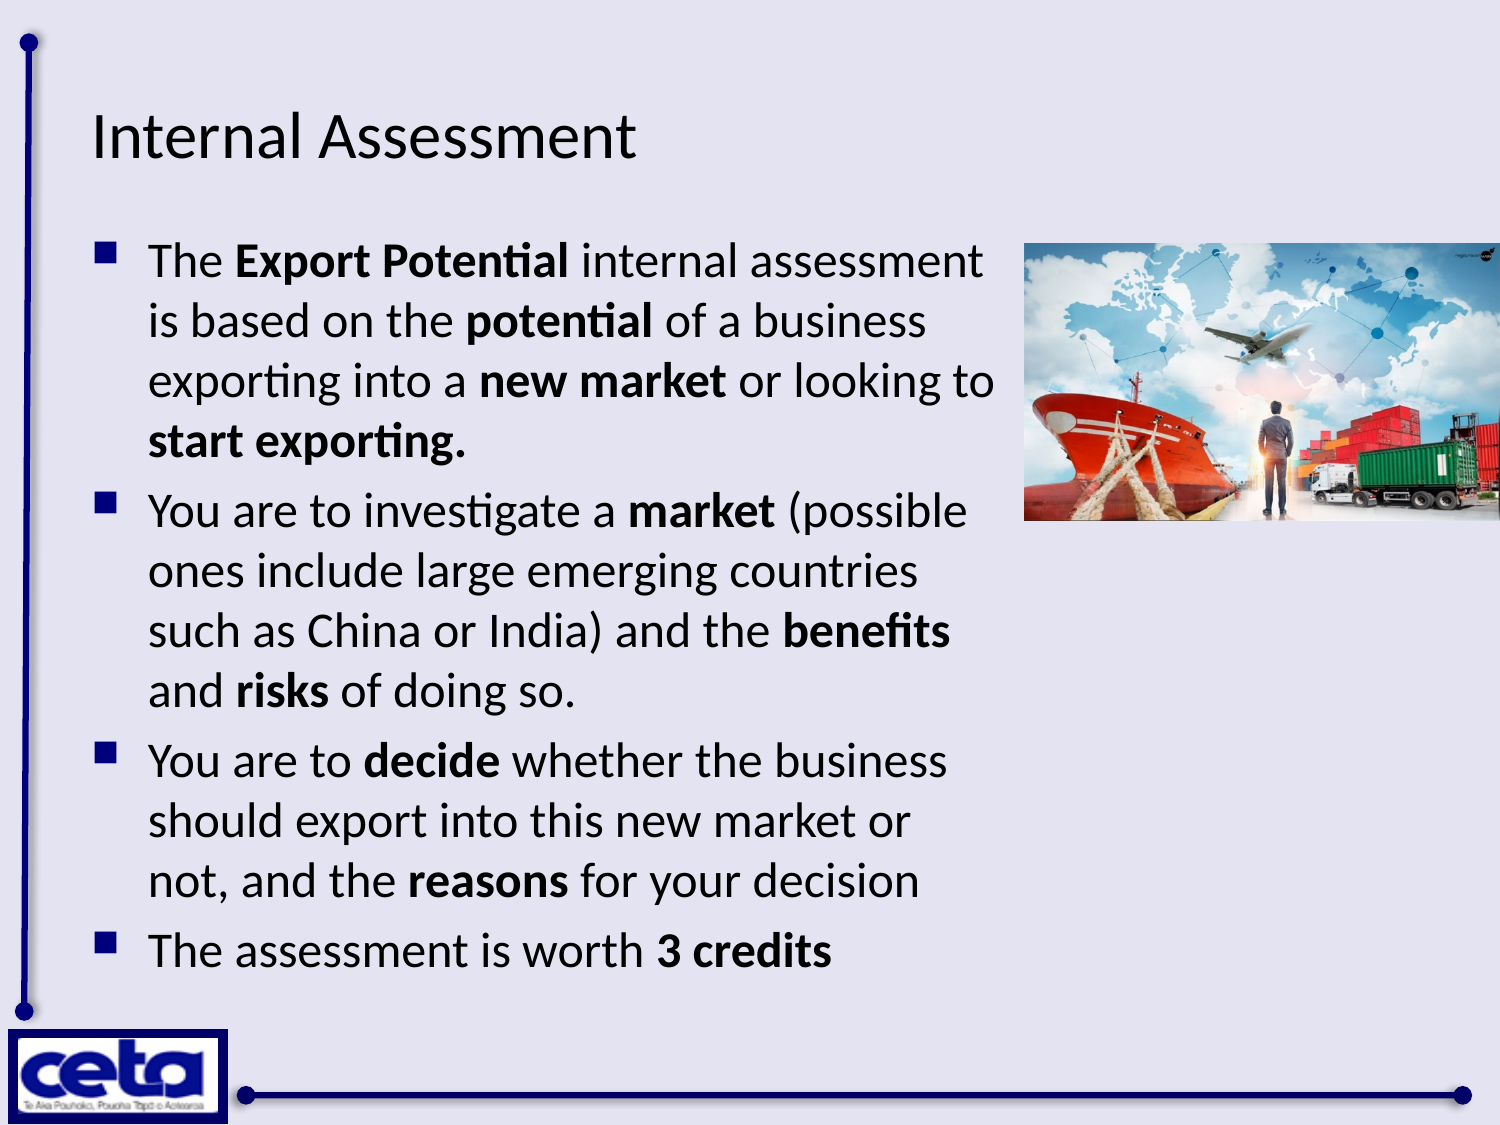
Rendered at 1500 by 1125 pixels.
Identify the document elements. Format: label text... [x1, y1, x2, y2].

picture [1024, 243, 1500, 522]
picture [18, 1038, 218, 1114]
title Internal Assessment [76, 42, 1424, 220]
list The Export Potential internal assessment is based on the potential of a business exporting into a new market or looking to start exporting. You are to investigate a market (possible ones include large emerging countries such as China or India) and the benefits and risks of doing so. You are to decide whether the business should export into this new market or not, and the reasons for your decision The assessment is worth 3 credits [76, 219, 1012, 917]
